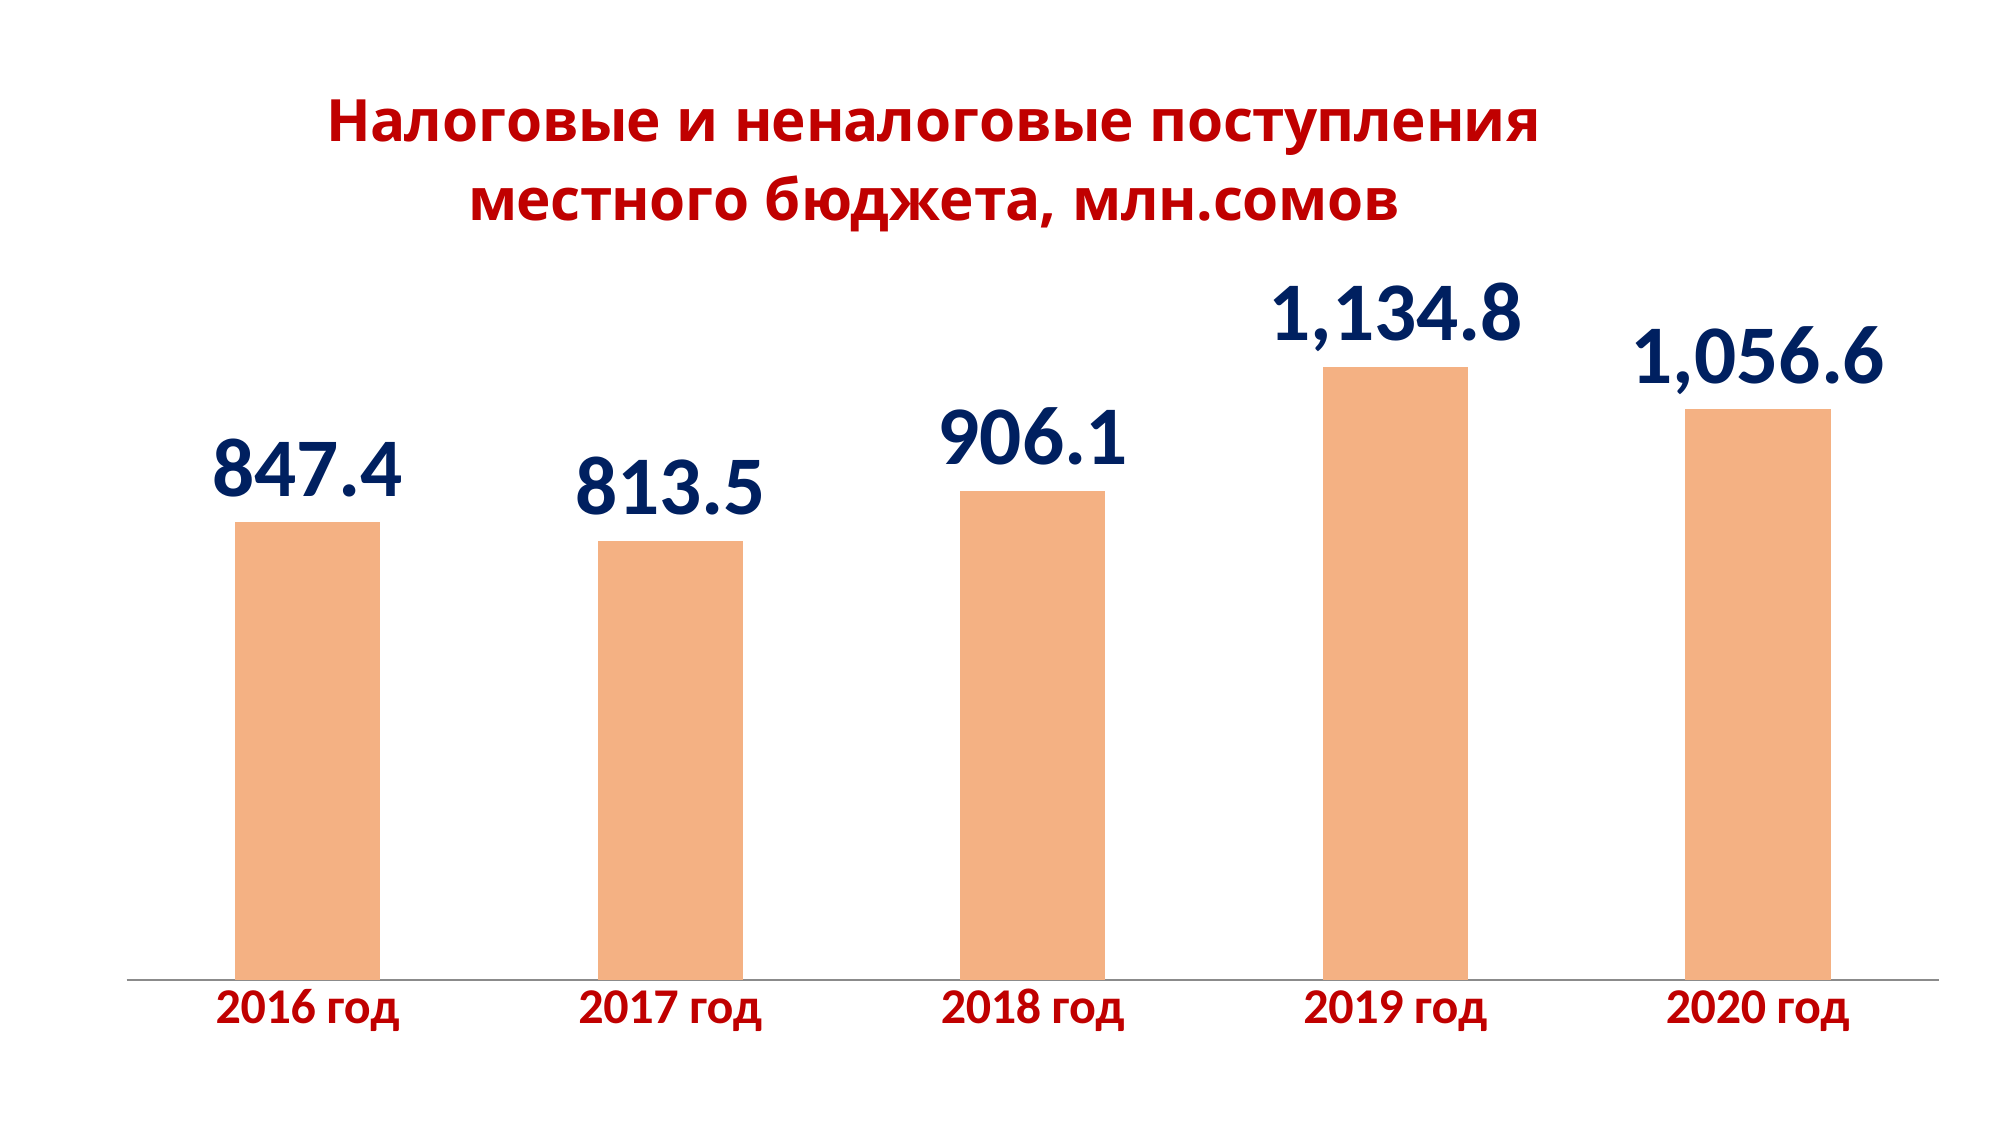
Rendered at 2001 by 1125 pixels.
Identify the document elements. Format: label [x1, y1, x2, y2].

chart [41, 30, 1945, 1095]
